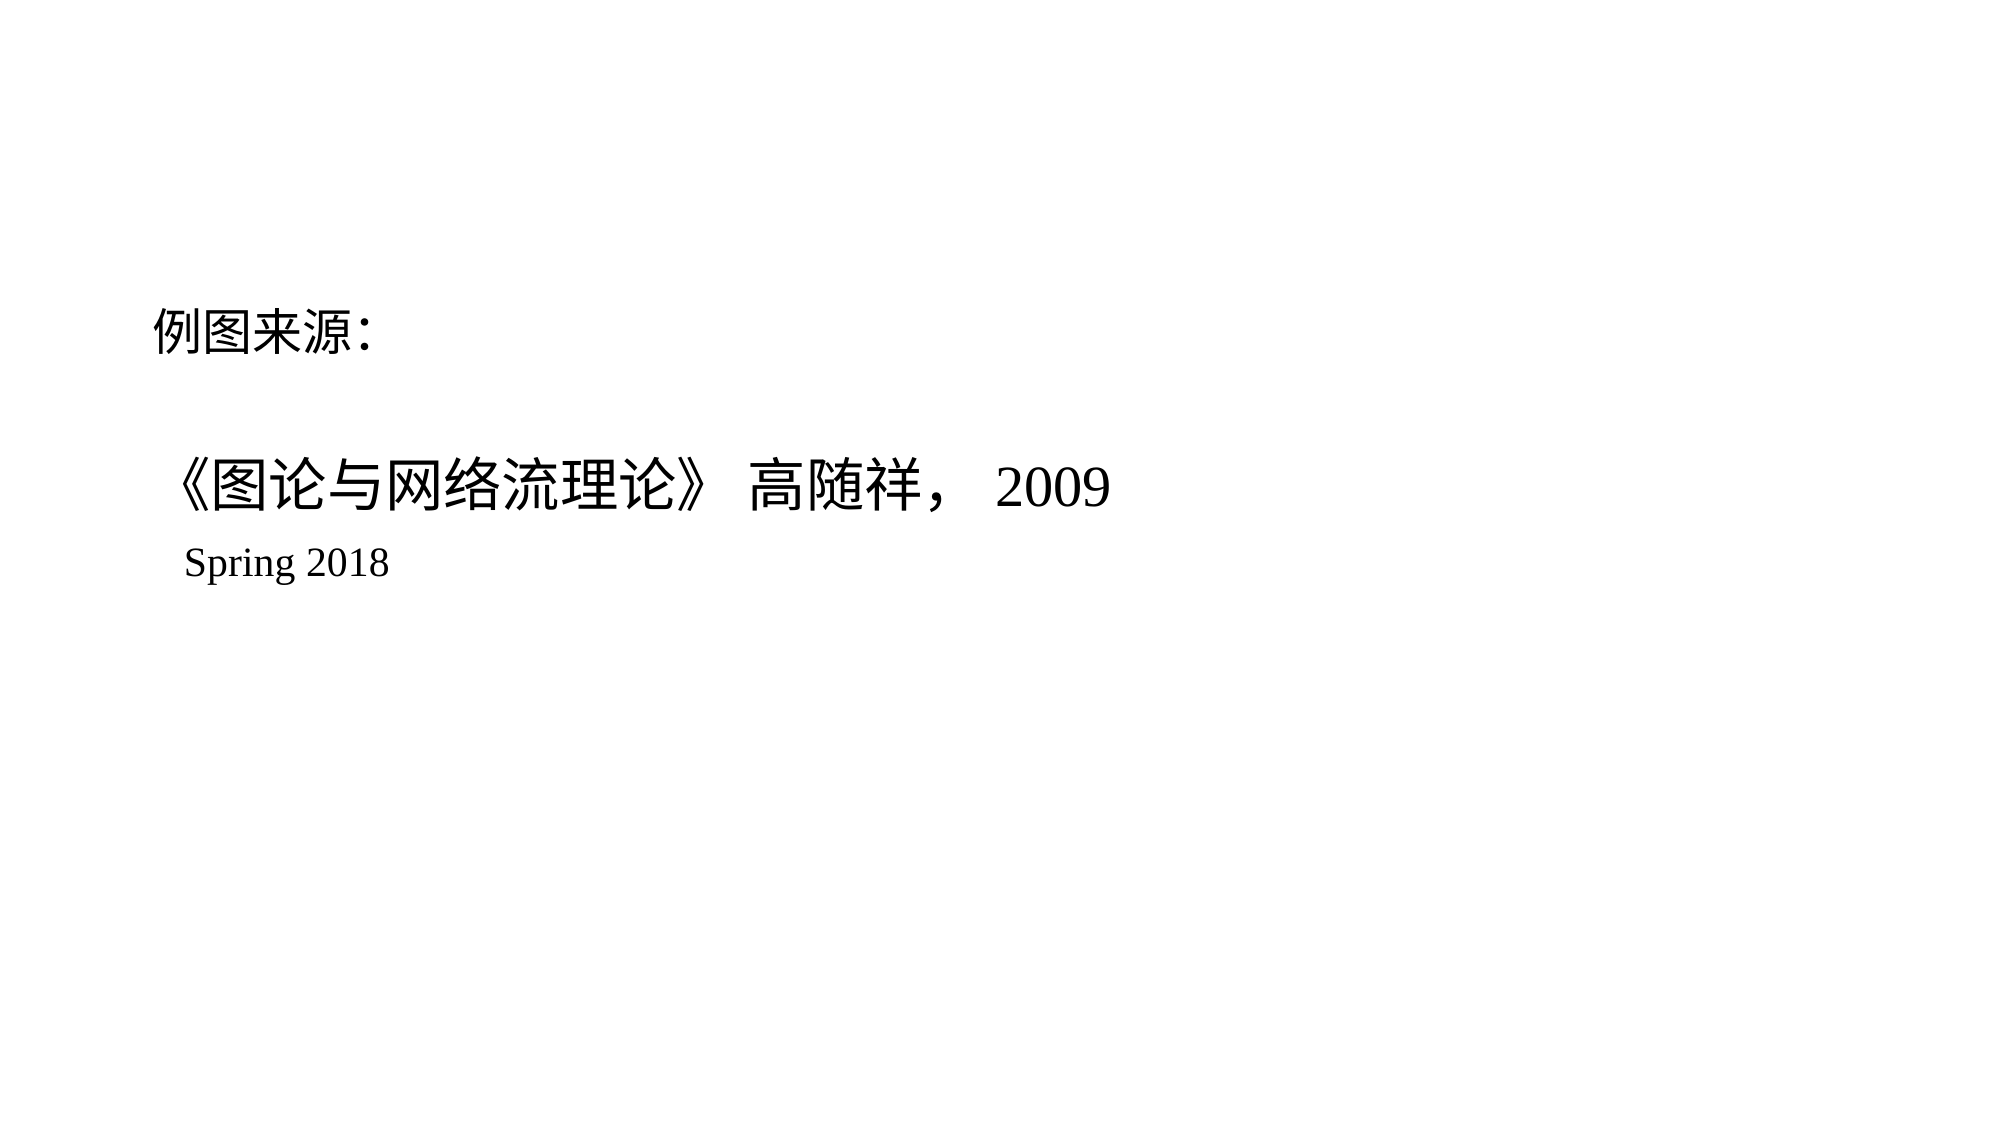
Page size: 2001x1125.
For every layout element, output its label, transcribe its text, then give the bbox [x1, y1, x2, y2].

list 例图来源： 《图论与网络流理论》 高随祥，2009 Spring 2018 [137, 299, 1863, 1014]
